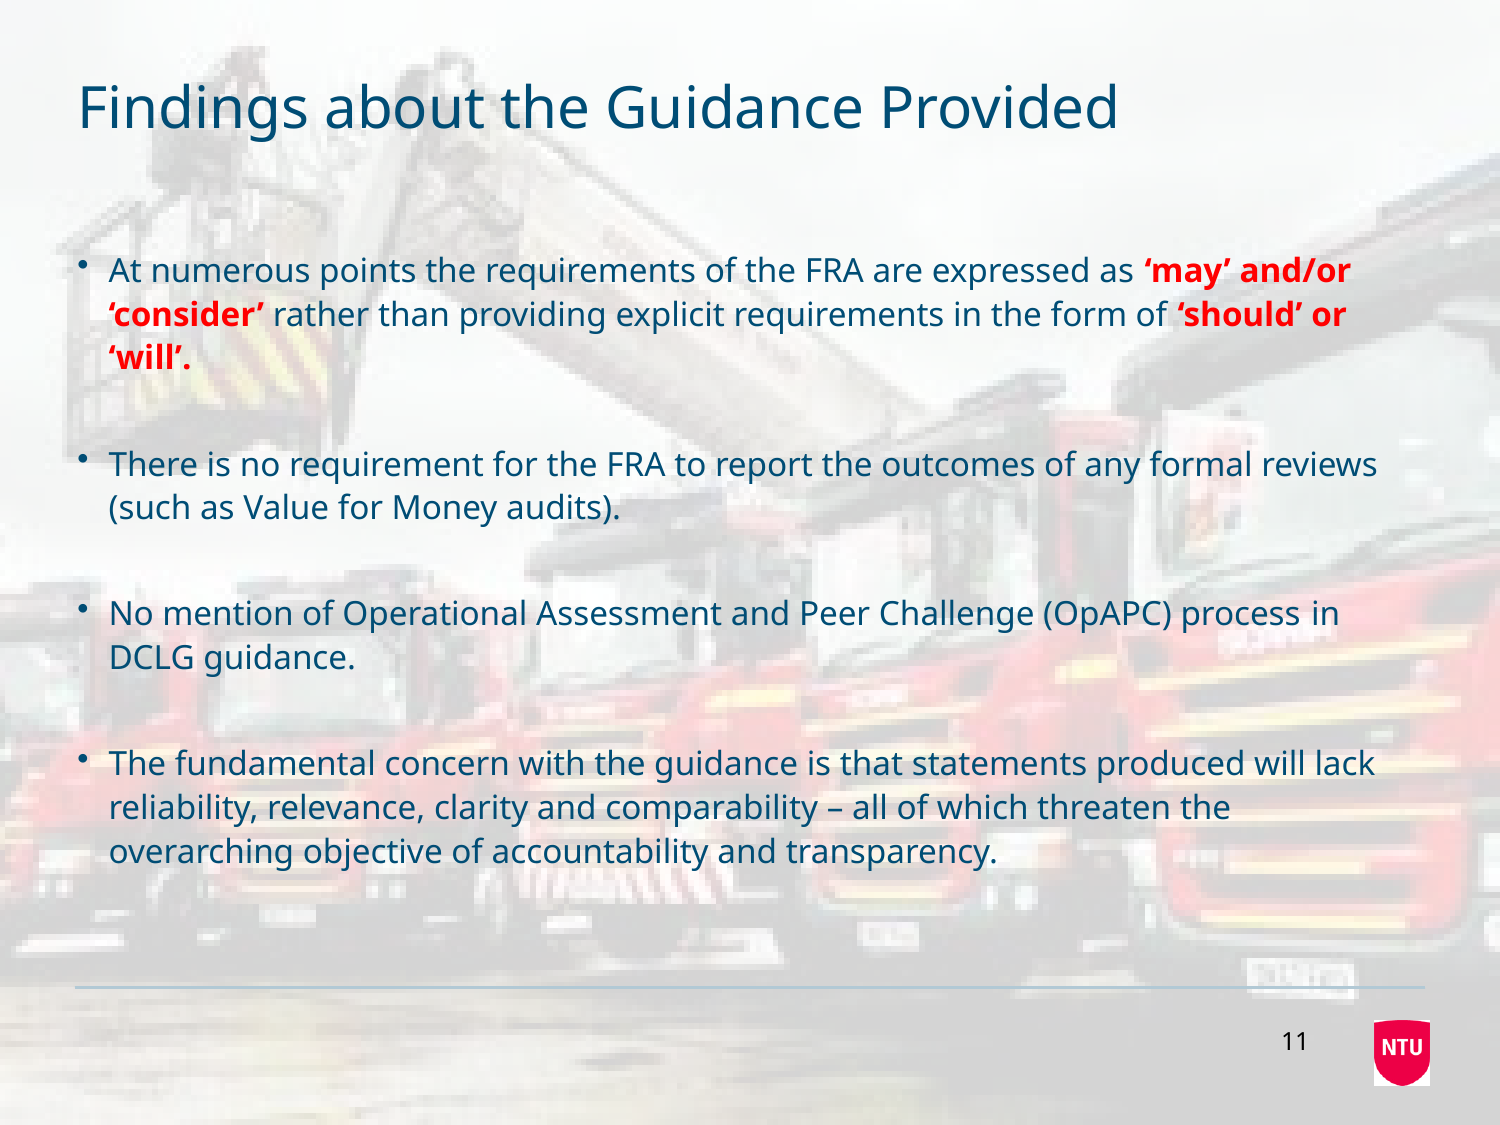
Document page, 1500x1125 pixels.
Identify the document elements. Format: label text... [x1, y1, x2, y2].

slide_number 11 [974, 1017, 1325, 1097]
title Findings about the Guidance Provided [62, 62, 1425, 237]
picture [1374, 1020, 1430, 1086]
list At numerous points the requirements of the FRA are expressed as ‘may’ and/or ‘consider’ rather than providing explicit requirements in the form of ‘should’ or ‘will’. There is no requirement for the FRA to report the outcomes of any formal reviews (such as Value for Money audits). No mention of Operational Assessment and Peer Challenge (OpAPC) process in DCLG guidance. The fundamental concern with the guidance is that statements produced will lack reliability, relevance, clarity and comparability – all of which threaten the overarching objective of accountability and transparency. [62, 237, 1425, 975]
